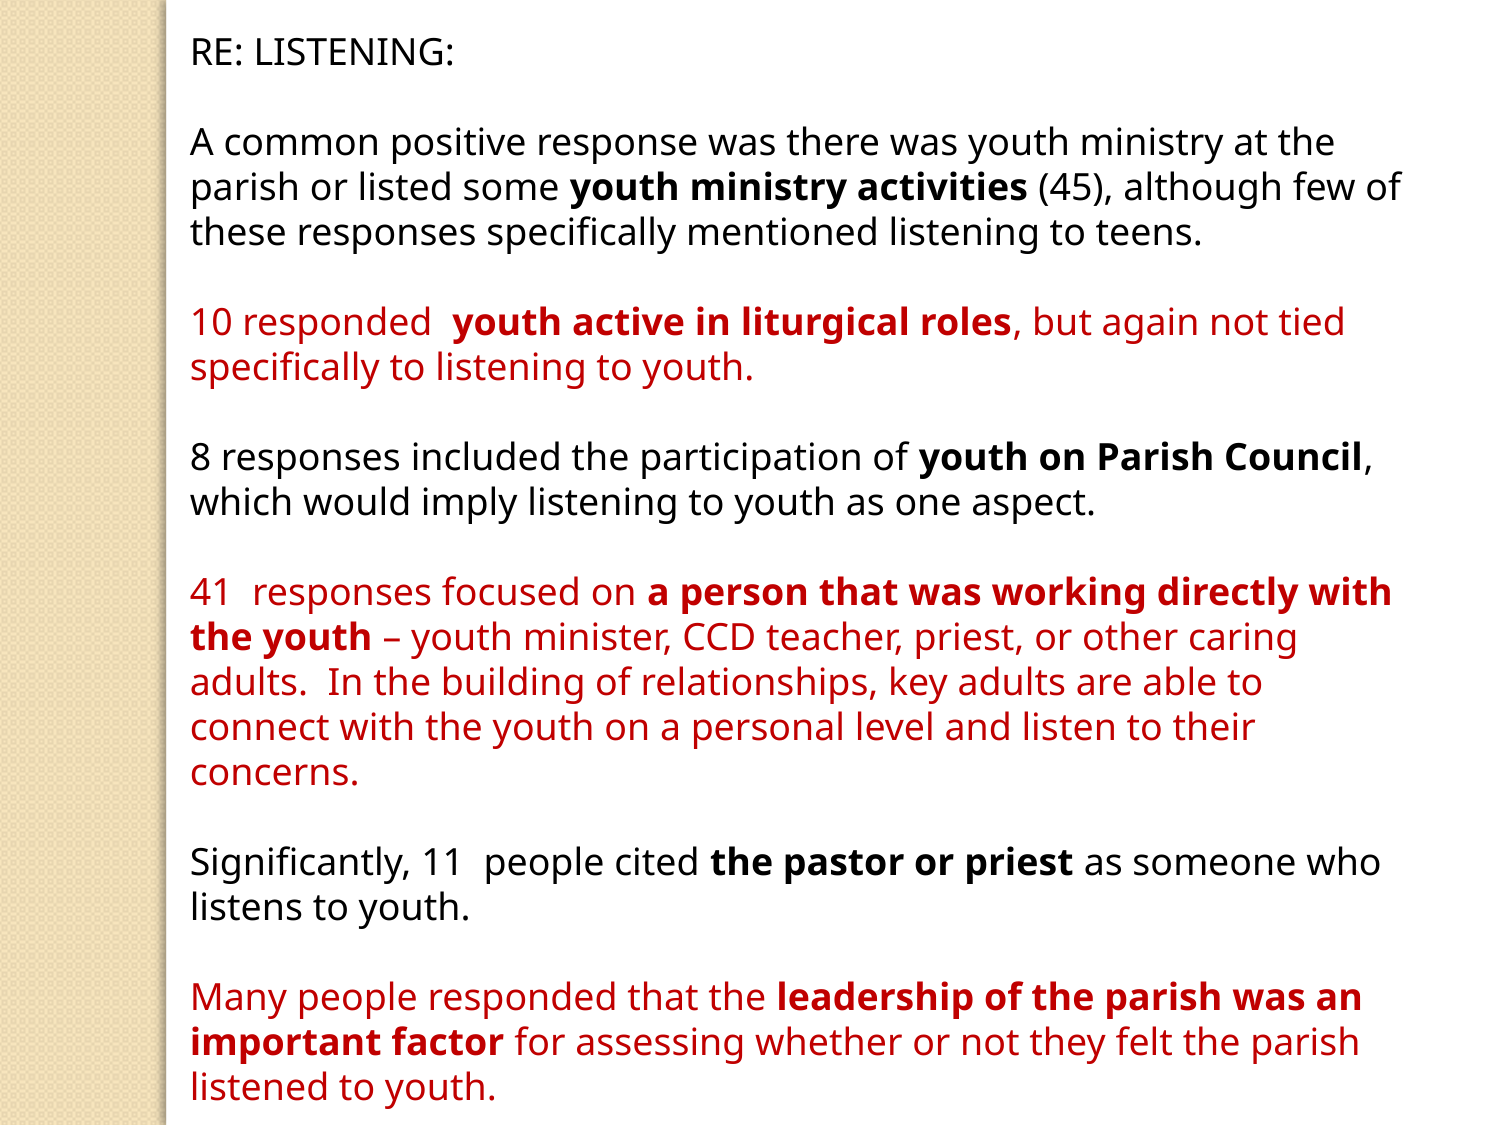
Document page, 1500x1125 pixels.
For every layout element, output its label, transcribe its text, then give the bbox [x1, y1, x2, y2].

text_box RE: LISTENING: A common positive response was there was youth ministry at the parish or listed some youth ministry activities (45), although few of these responses specifically mentioned listening to teens. 10 responded youth active in liturgical roles, but again not tied specifically to listening to youth. 8 responses included the participation of youth on Parish Council, which would imply listening to youth as one aspect. 41 responses focused on a person that was working directly with the youth – youth minister, CCD teacher, priest, or other caring adults. In the building of relationships, key adults are able to connect with the youth on a personal level and listen to their concerns. Significantly, 11 people cited the pastor or priest as someone who listens to youth. Many people responded that the leadership of the parish was an important factor for assessing whether or not they felt the parish listened to youth. [174, 20, 1425, 1125]
